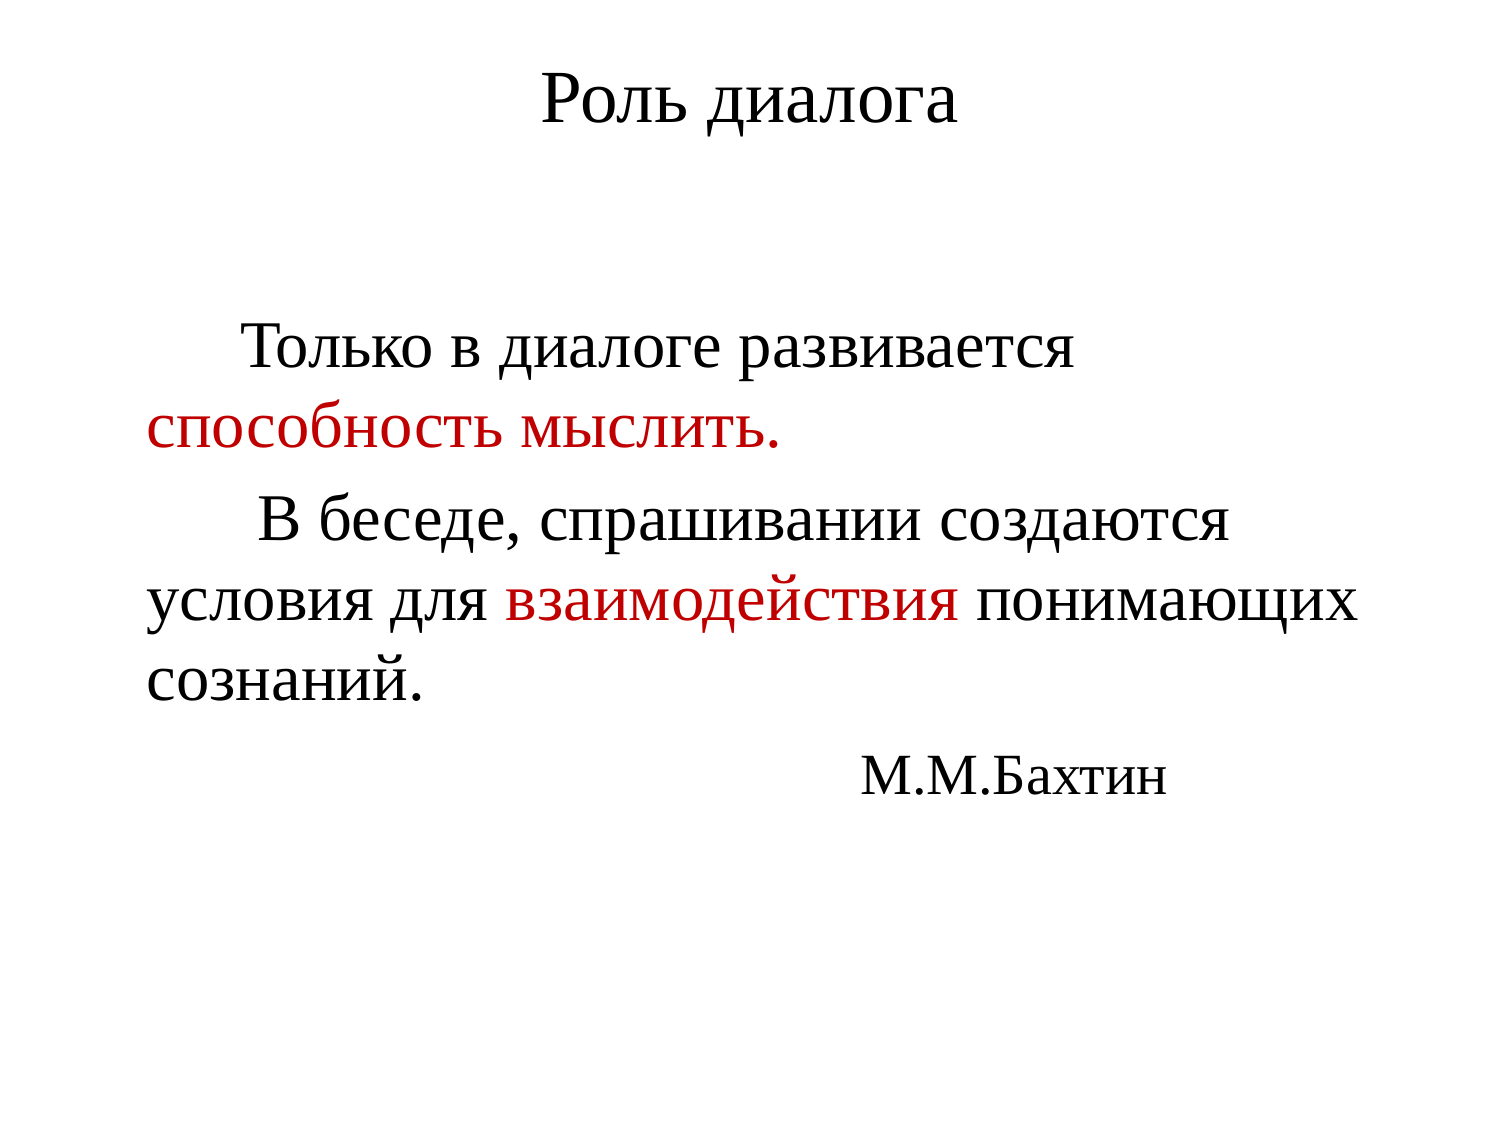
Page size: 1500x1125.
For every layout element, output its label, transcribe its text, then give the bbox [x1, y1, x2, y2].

title Роль диалога [75, 45, 1425, 141]
list Только в диалоге развивается способность мыслить. В беседе, спрашивании создаются условия для взаимодействия понимающих сознаний. М.М.Бахтин [75, 292, 1425, 1005]
